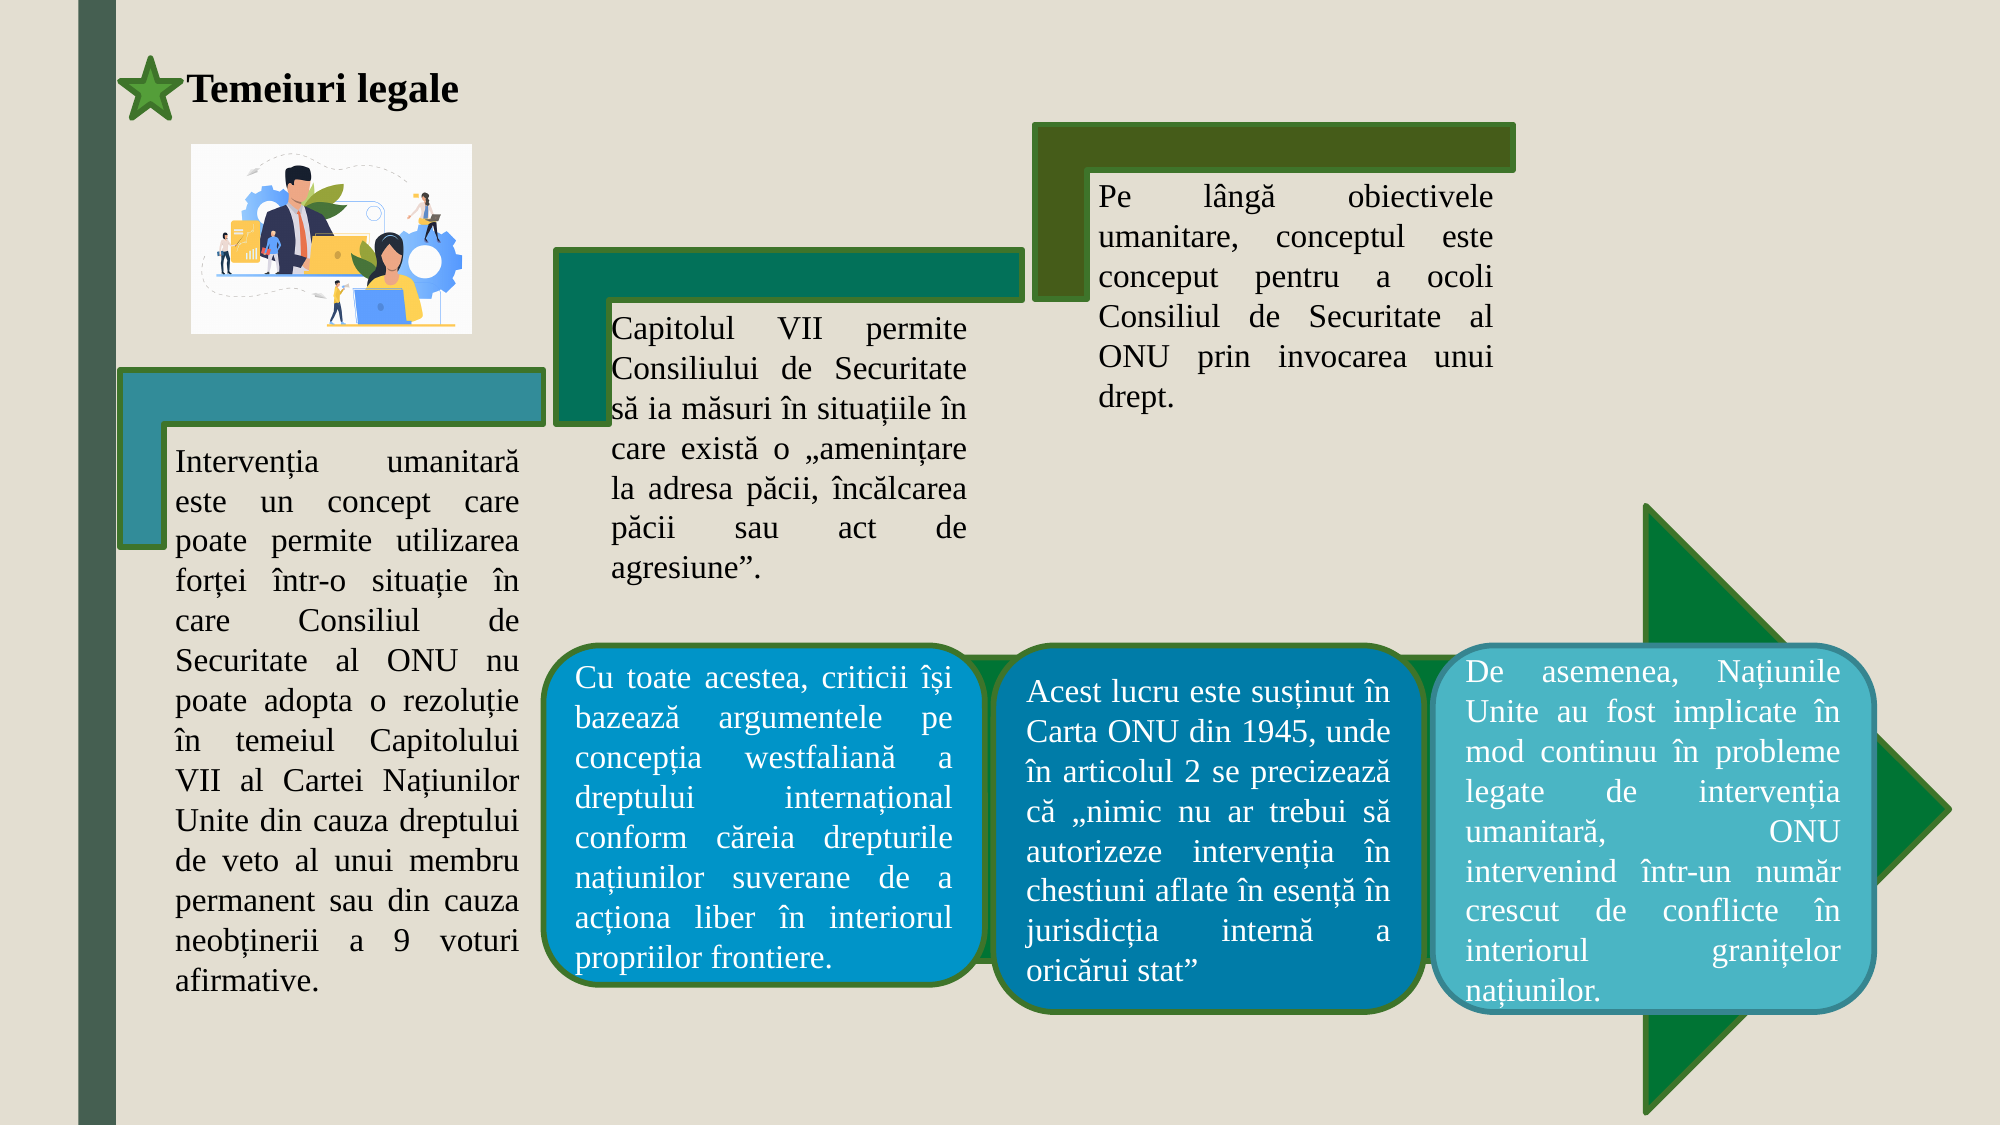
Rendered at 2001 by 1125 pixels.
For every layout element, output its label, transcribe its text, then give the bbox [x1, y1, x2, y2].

text_box Intervenția umanitară este un concept care poate permite utilizarea forței într-o situație în care Consiliul de Securitate al ONU nu poate adopta o rezoluție în temeiul Capitolului VII al Cartei Națiunilor Unite din cauza dreptului de veto al unui membru permanent sau din cauza neobținerii a 9 voturi afirmative. [160, 431, 535, 1006]
picture [191, 144, 472, 334]
text_box [1642, 1015, 1748, 1116]
text_box [1032, 122, 1516, 302]
text_box [117, 55, 184, 121]
text_box [1642, 503, 1787, 642]
text_box Temeiuri legale [171, 53, 1172, 119]
text_box [553, 247, 1025, 427]
text_box [1878, 733, 1953, 885]
text_box [1401, 654, 1456, 964]
text_box [965, 654, 1016, 964]
text_box Pe lângă obiectivele umanitare, conceptul este conceput pentru a ocoli Consiliul de Securitate al ONU prin invocarea unui drept. [1083, 166, 1510, 421]
text_box Cu toate acestea, criticii își bazează argumentele pe concepția westfaliană a dreptului internațional conform căreia drepturile națiunilor suverane de a acționa liber în interiorul propriilor frontiere. [540, 642, 988, 988]
text_box [117, 367, 546, 550]
text_box Acest lucru este susținut în Carta ONU din 1945, unde în articolul 2 se precizează că „nimic nu ar trebui să autorizeze intervenția în chestiuni aflate în esență în jurisdicția internă a oricărui stat” [990, 642, 1428, 1015]
text_box De asemenea, Națiunile Unite au fost implicate în mod continuu în probleme legate de intervenția umanitară, ONU intervenind într-un număr crescut de conflicte în interiorul granițelor națiunilor. [1429, 642, 1878, 1015]
text_box Capitolul VII permite Consiliului de Securitate să ia măsuri în situațiile în care există o „amenințare la adresa păcii, încălcarea păcii sau act de agresiune”. [596, 298, 983, 593]
